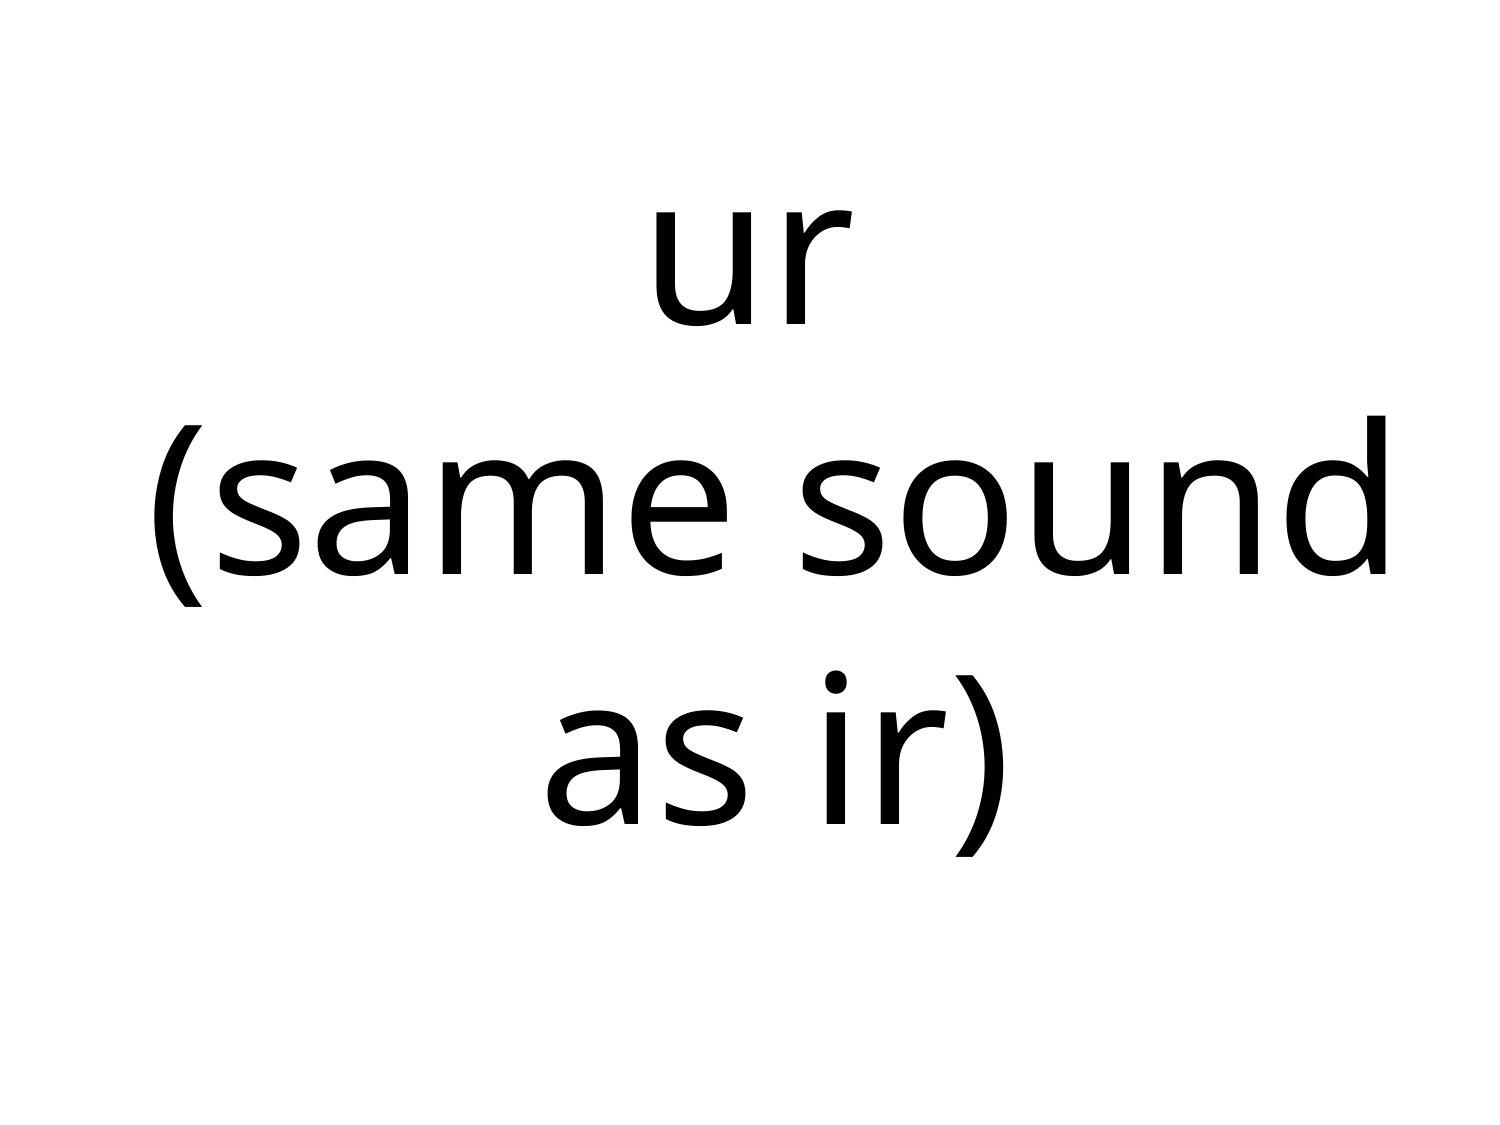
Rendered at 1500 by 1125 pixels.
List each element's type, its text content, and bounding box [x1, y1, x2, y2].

title ur (same sound as ir) [100, 397, 1451, 585]
